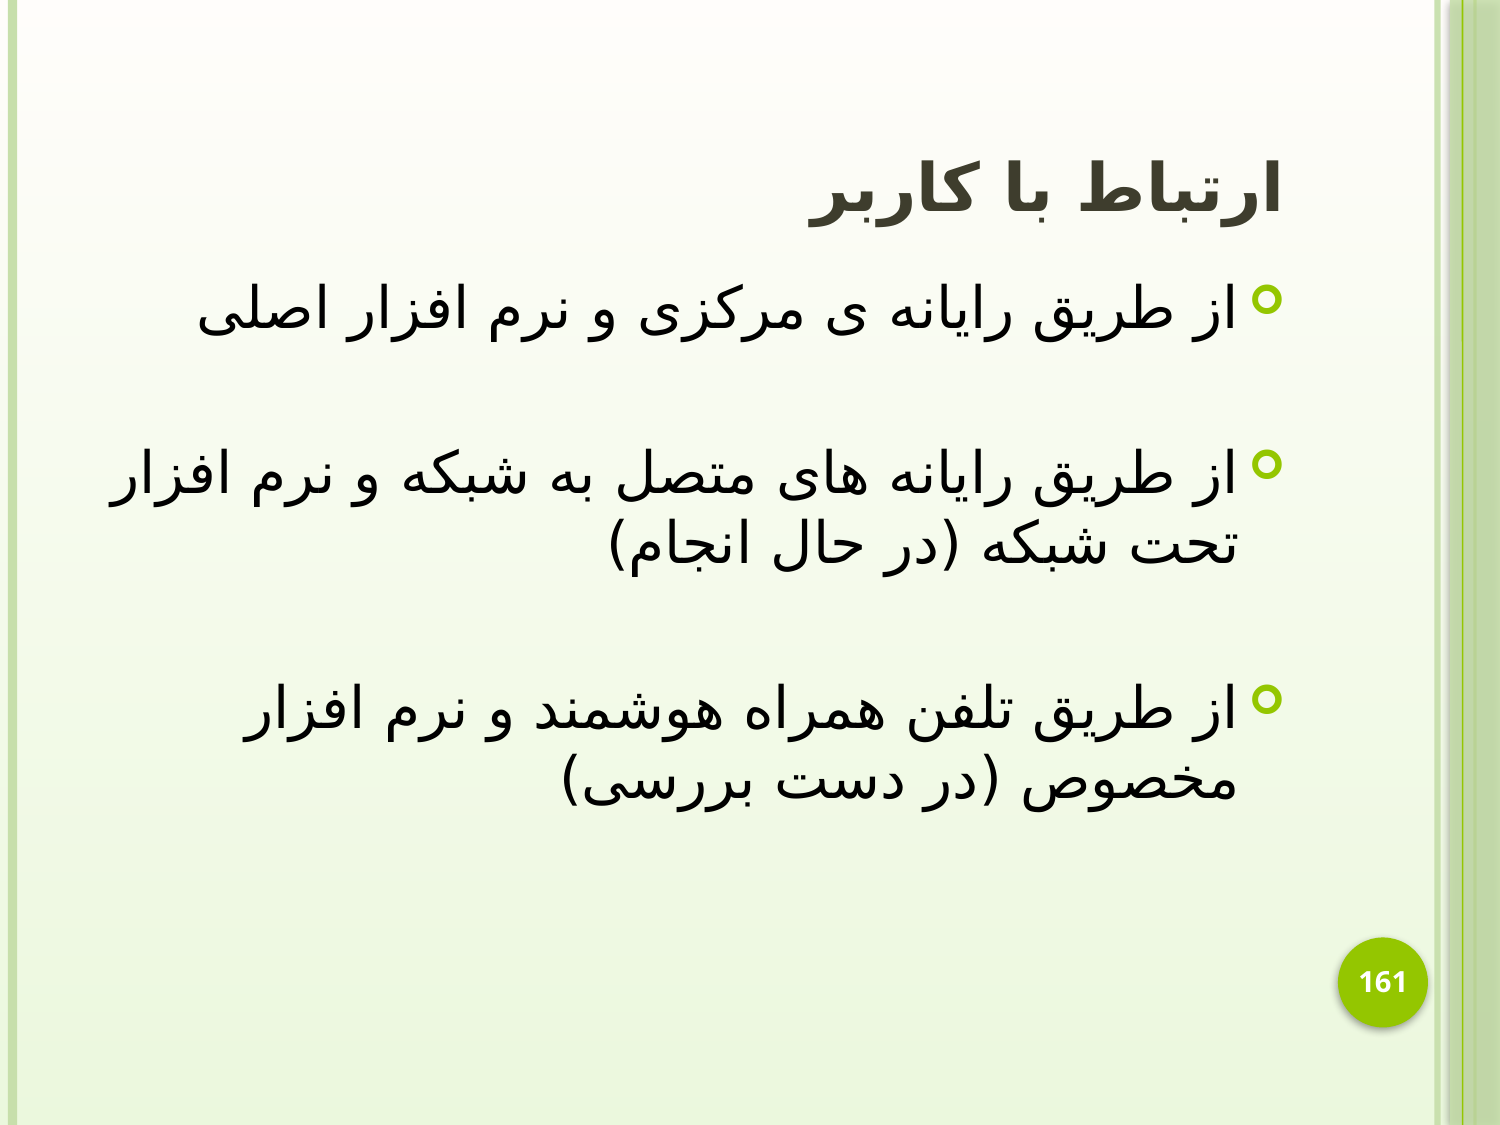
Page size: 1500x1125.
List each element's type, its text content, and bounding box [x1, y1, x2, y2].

slide_number 161 [1333, 940, 1434, 1027]
title ارتباط با کاربر [75, 45, 1300, 233]
list از طریق رایانه ی مرکزی و نرم افزار اصلی از طریق رایانه های متصل به شبکه و نرم افزار تحت شبکه (در حال انجام) از طریق تلفن همراه هوشمند و نرم افزار مخصوص (در دست بررسی) [75, 262, 1300, 1062]
